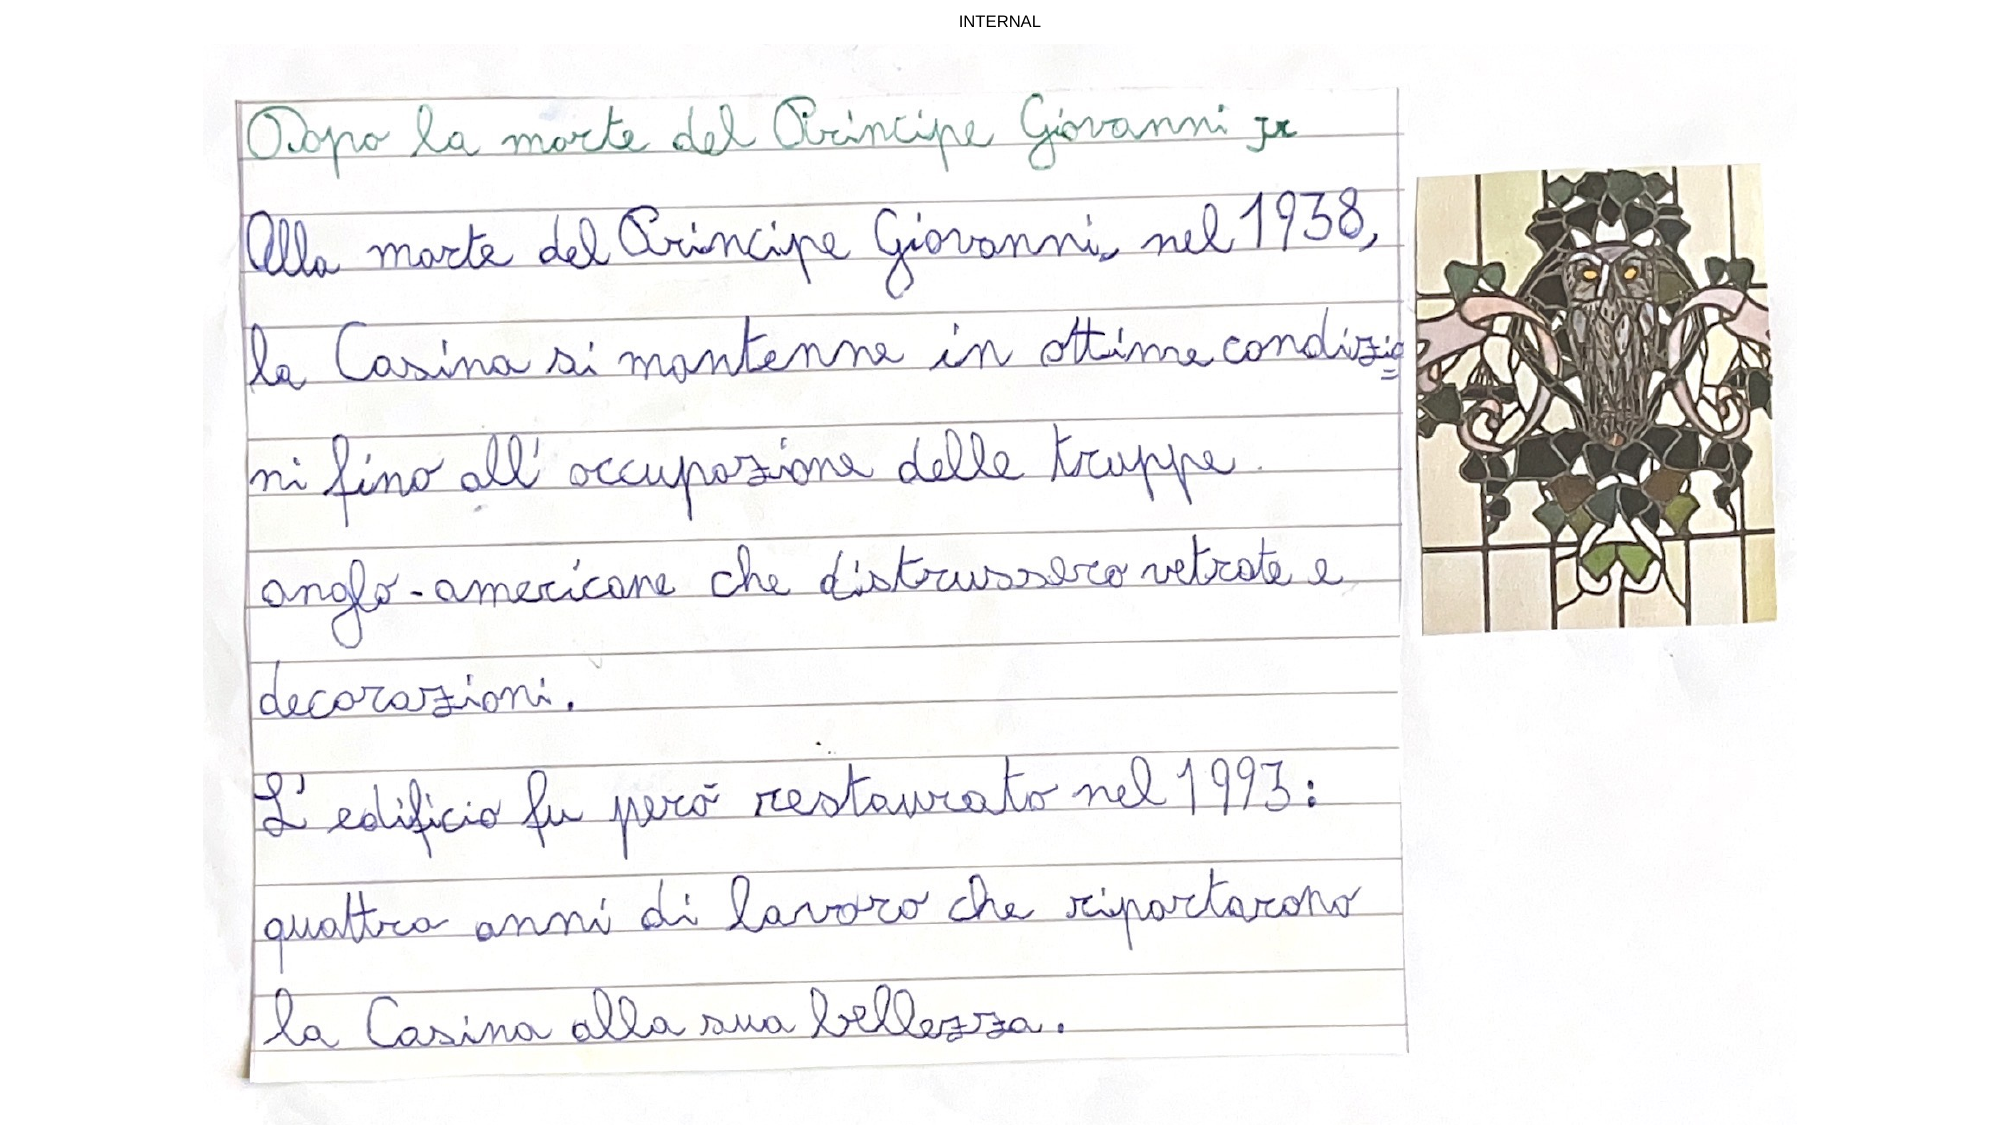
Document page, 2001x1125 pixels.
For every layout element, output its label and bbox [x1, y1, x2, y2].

list [203, 44, 1797, 1125]
